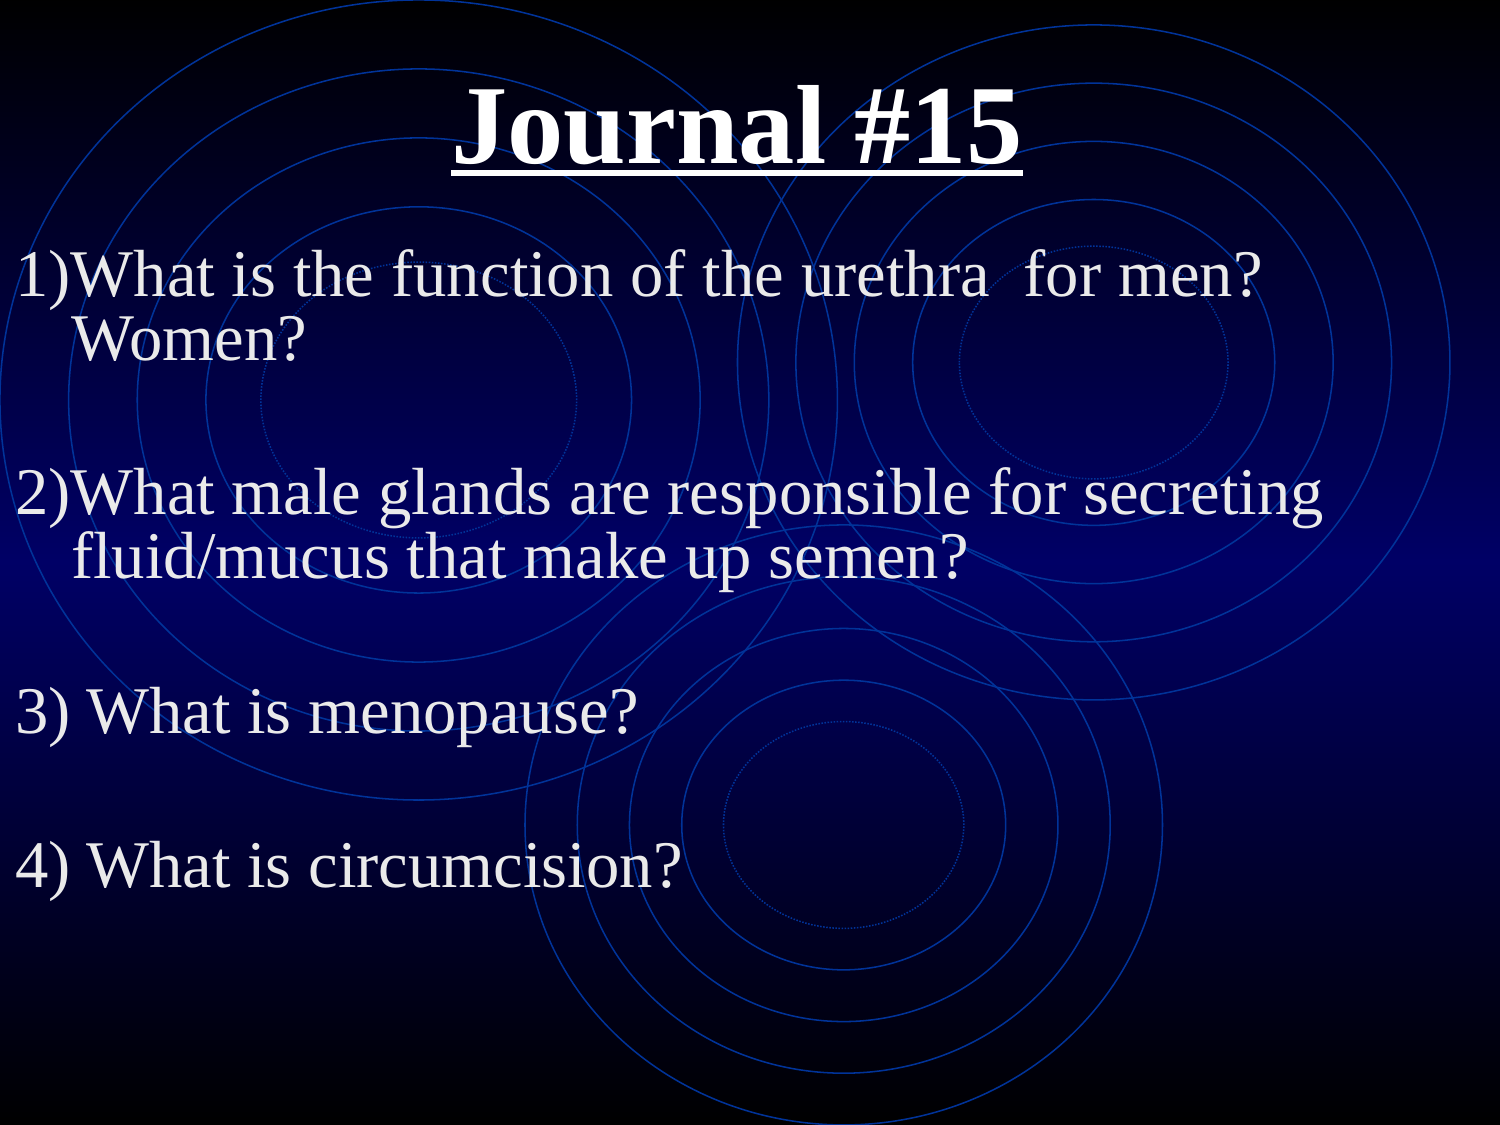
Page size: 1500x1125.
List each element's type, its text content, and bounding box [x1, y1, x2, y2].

title Journal #15 [99, 24, 1376, 213]
list 1)What is the function of the urethra for men? Women? 2)What male glands are responsible for secreting fluid/mucus that make up semen? 3) What is menopause? 4) What is circumcision? [0, 237, 1500, 1125]
